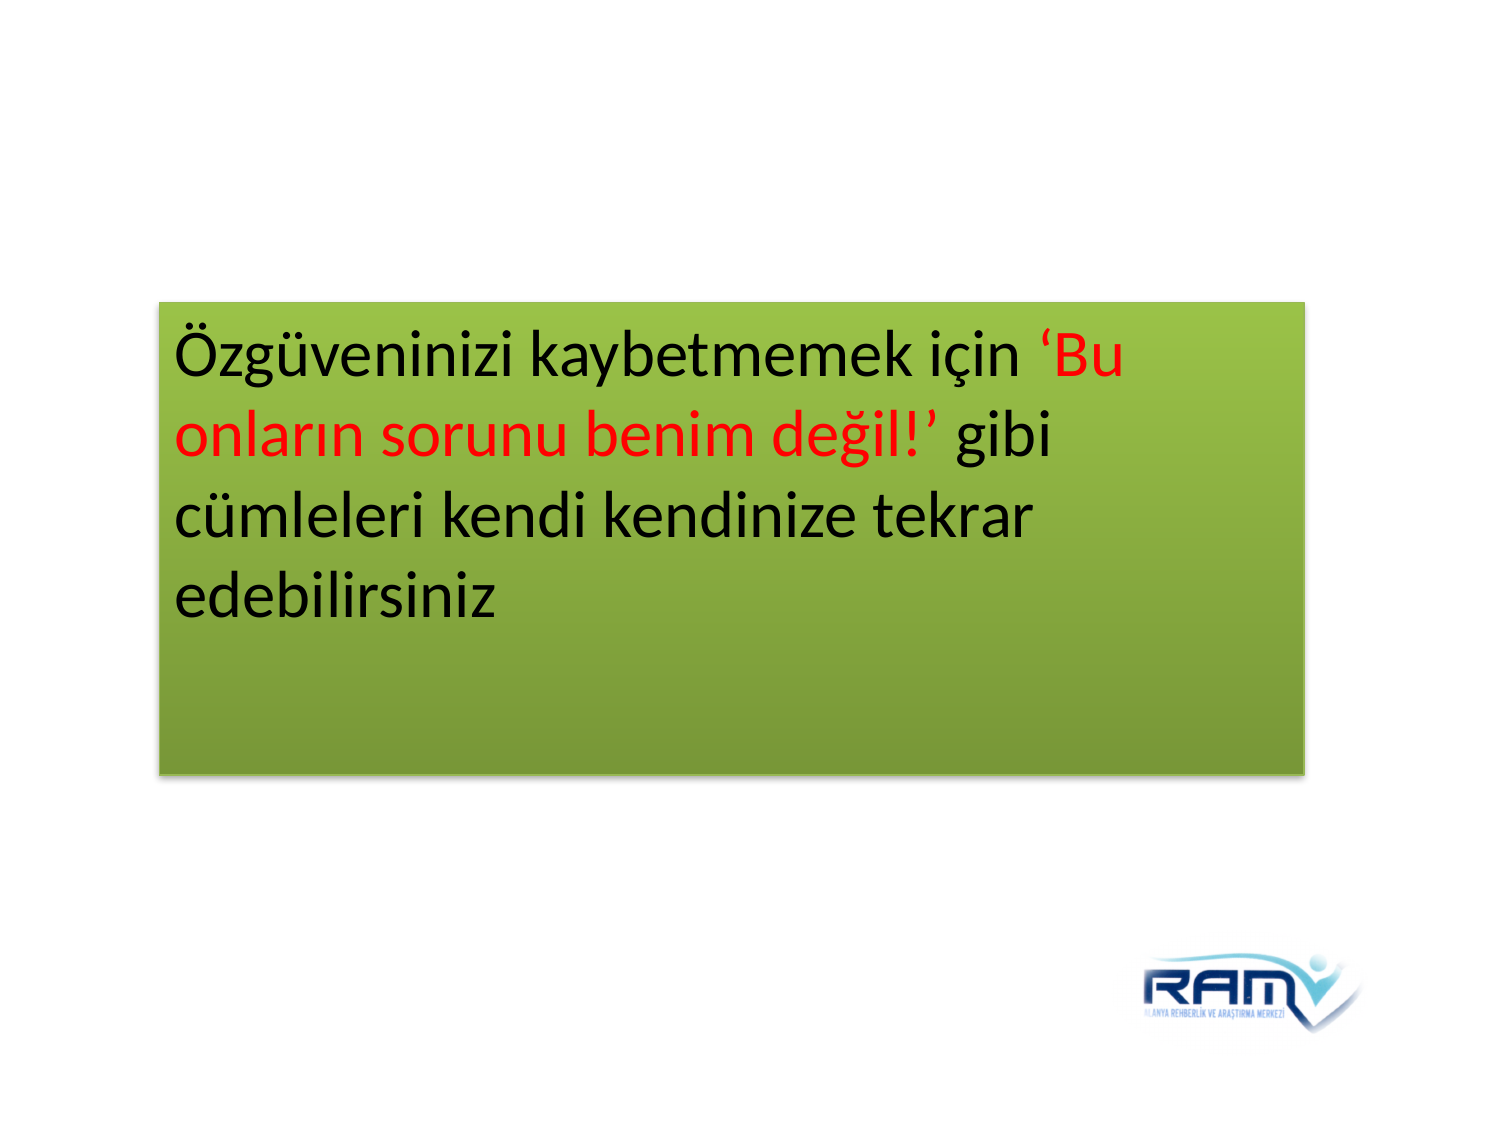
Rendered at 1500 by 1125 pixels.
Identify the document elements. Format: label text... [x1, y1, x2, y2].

subtitle Özgüveninizi kaybetmemek için ‘Bu onların sorunu benim değil!’ gibi cümleleri kendi kendinize tekrar edebilirsiniz [159, 302, 1305, 776]
picture [1104, 928, 1375, 1058]
